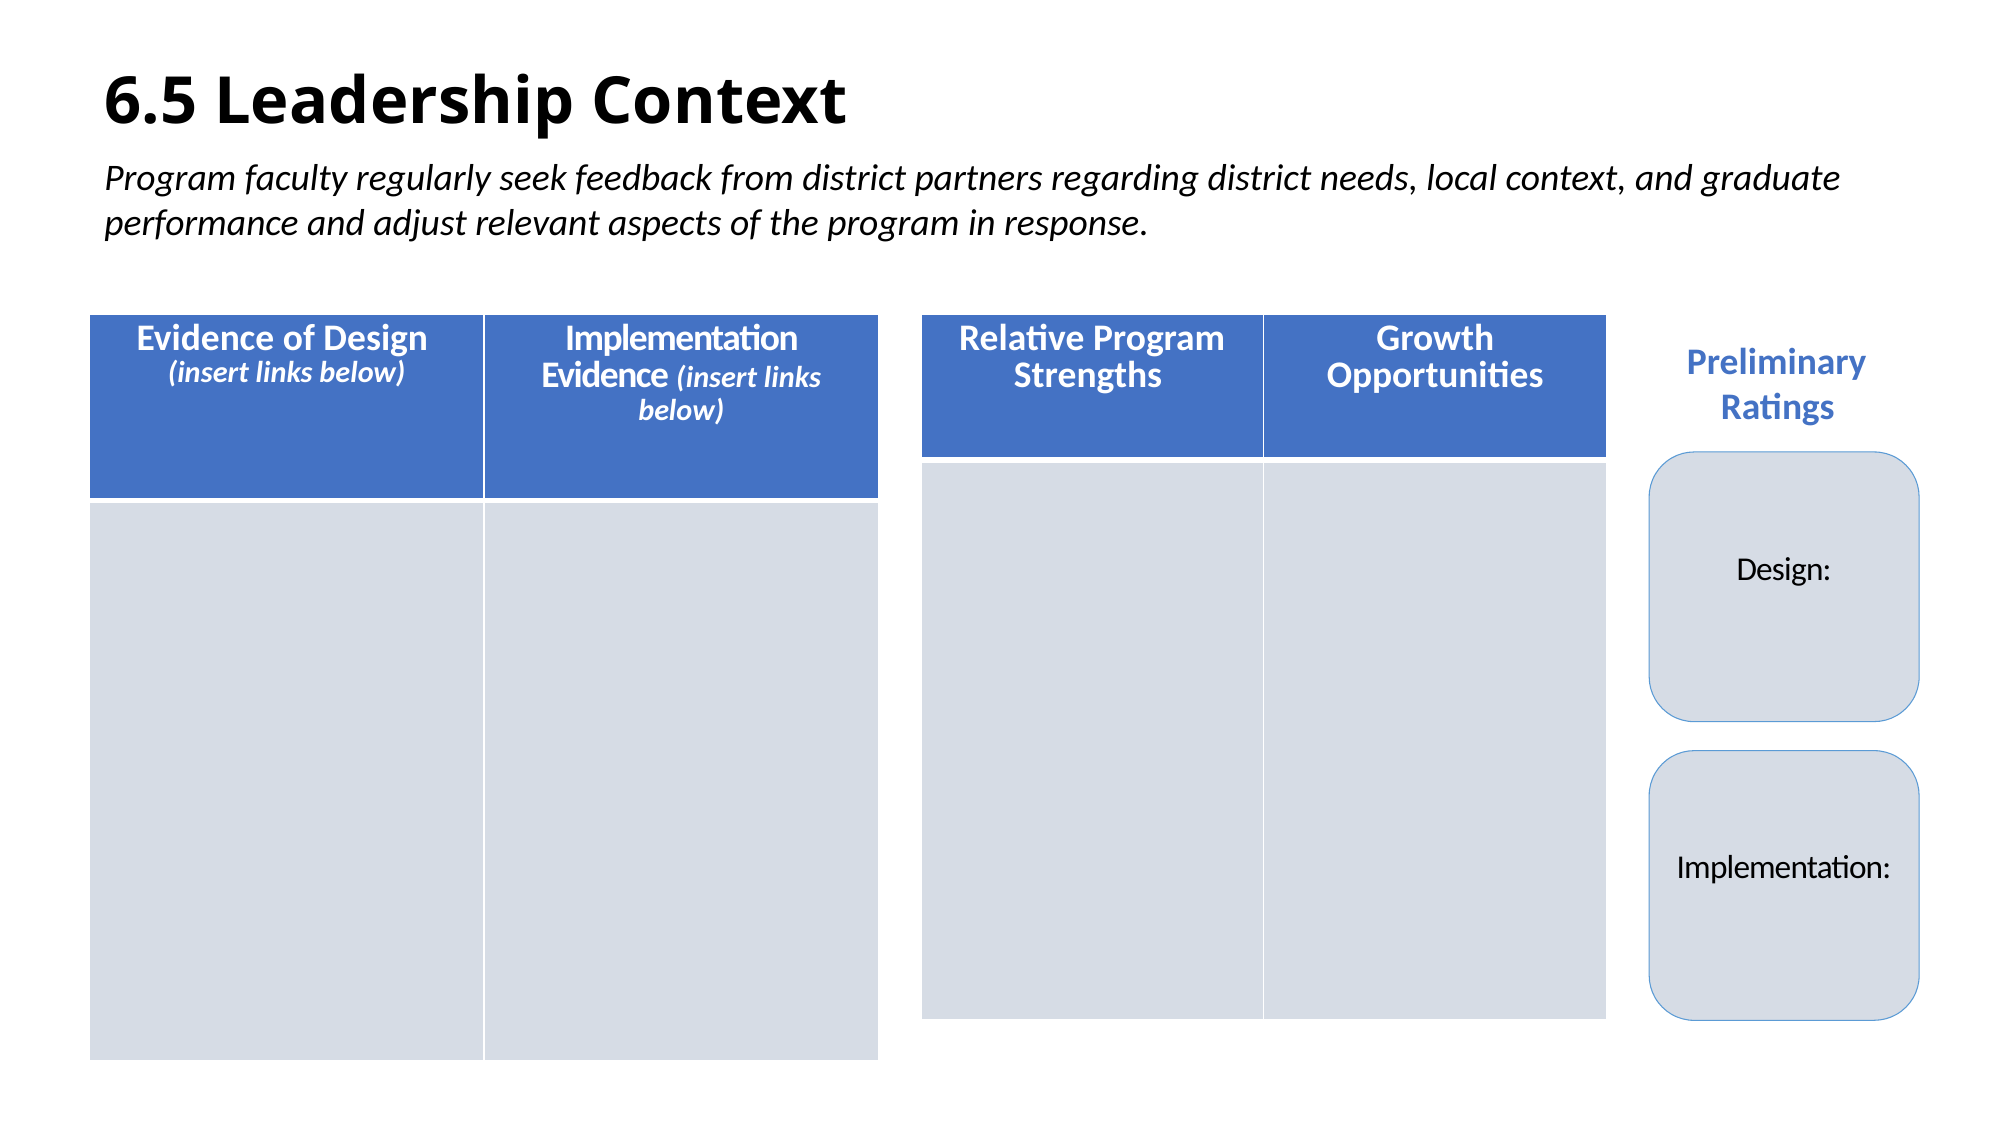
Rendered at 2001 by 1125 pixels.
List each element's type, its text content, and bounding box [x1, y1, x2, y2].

text_box Implementation: [1648, 750, 1920, 1021]
table_cell [485, 503, 878, 1060]
table_cell [922, 463, 1263, 1019]
table_header Growth Opportunities [1264, 315, 1606, 457]
title 6.5 Leadership Context [89, 59, 1863, 145]
table_cell [90, 503, 483, 1060]
text_box Preliminary Ratings [1629, 329, 1920, 435]
table_header Implementation Evidence (insert links below) [485, 315, 878, 498]
text_box Design: [1648, 451, 1920, 723]
table_header Evidence of Design (insert links below) [90, 315, 483, 498]
table_header Relative Program Strengths [922, 315, 1263, 457]
table_cell [1264, 463, 1606, 1019]
text_box Program faculty regularly seek feedback from district partners regarding district needs, local context, and graduate performance and adjust relevant aspects of the program in response. [89, 145, 1911, 251]
